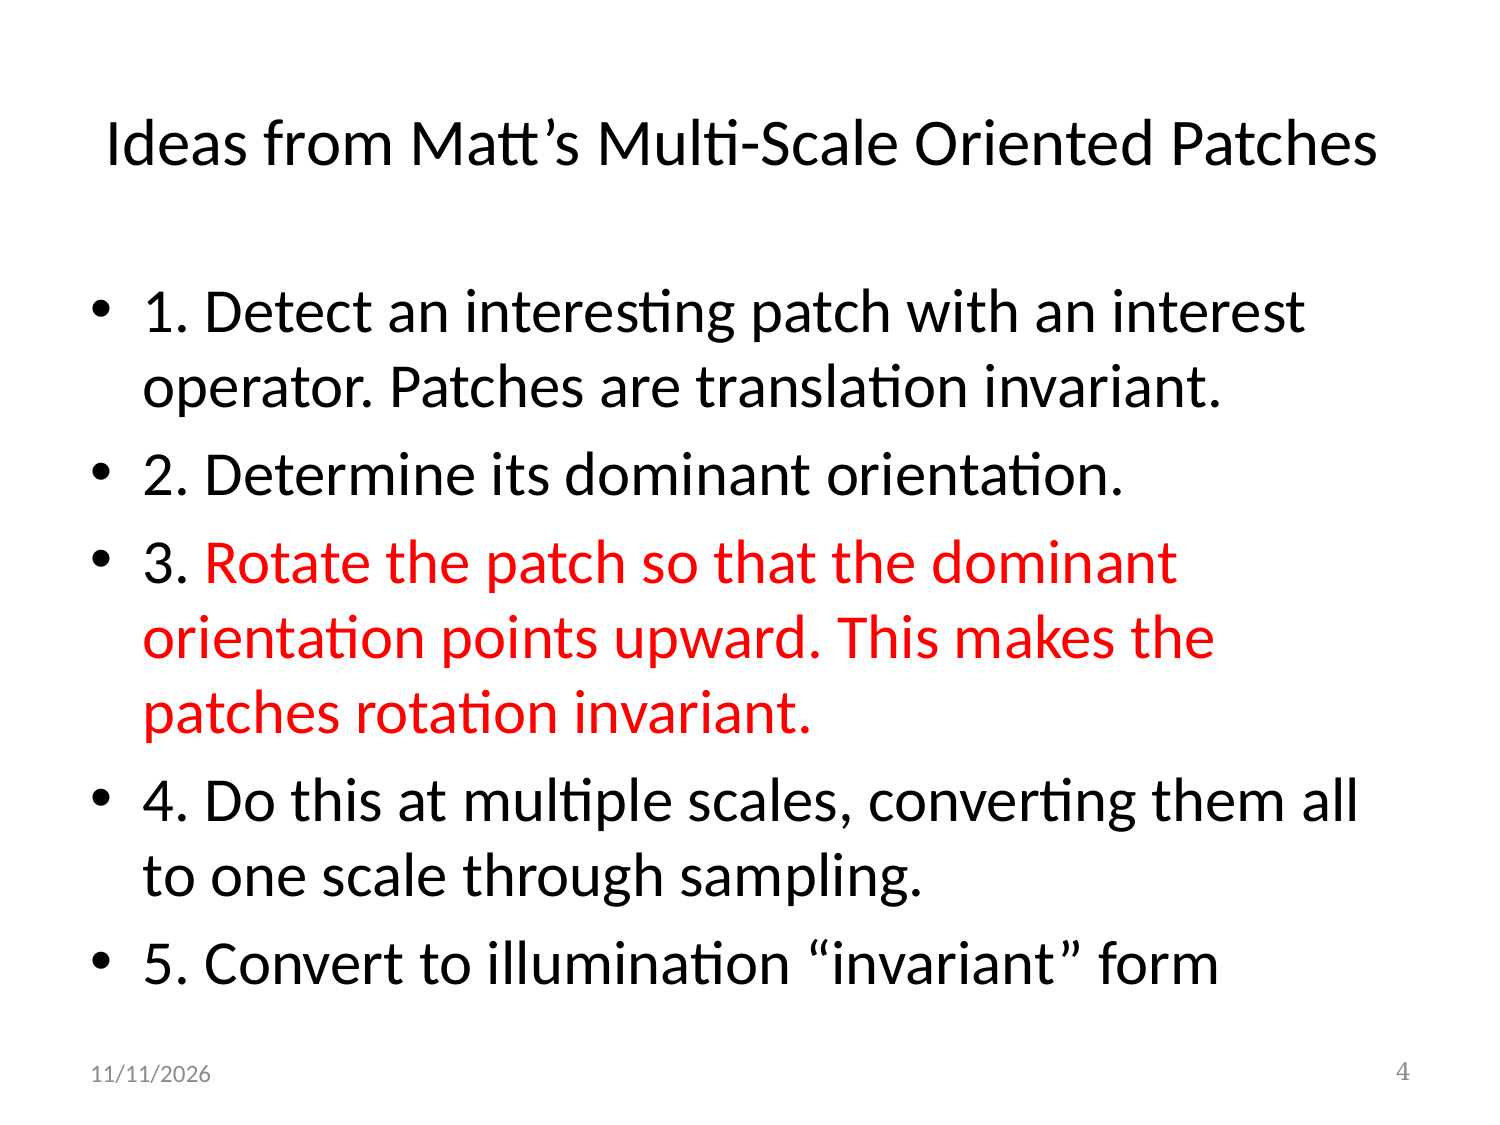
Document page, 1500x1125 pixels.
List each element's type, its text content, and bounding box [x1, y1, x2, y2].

list 1. Detect an interesting patch with an interest operator. Patches are translation invariant. 2. Determine its dominant orientation. 3. Rotate the patch so that the dominant orientation points upward. This makes the patches rotation invariant. 4. Do this at multiple scales, converting them all to one scale through sampling. 5. Convert to illumination “invariant” form [75, 262, 1425, 1005]
slide_number 4 [1074, 1042, 1425, 1103]
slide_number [75, 1042, 425, 1103]
title Ideas from Matt’s Multi-Scale Oriented Patches [75, 45, 1425, 233]
